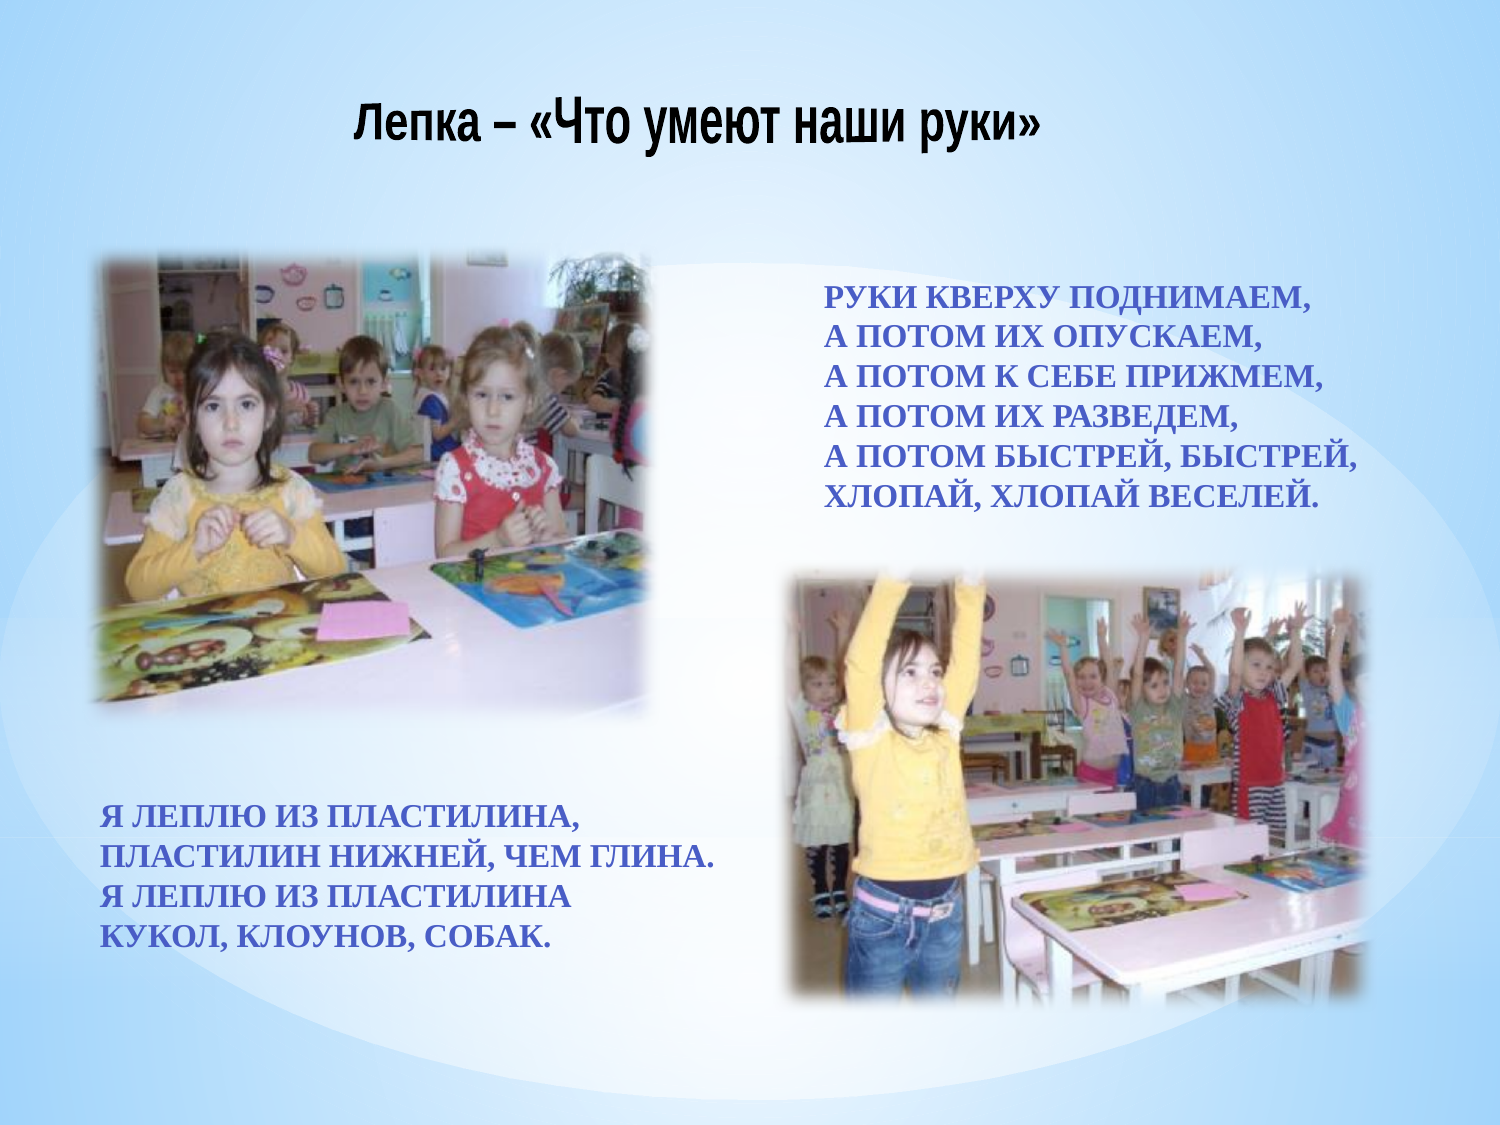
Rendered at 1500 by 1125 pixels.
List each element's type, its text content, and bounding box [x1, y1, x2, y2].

picture [82, 243, 660, 729]
text_box Я леплю из пластилина, Пластилин нижней, чем глина. Я леплю из пластилина Кукол, клоунов, собак. [85, 786, 739, 962]
text_box Руки кверху поднимаем, А потом их опускаем, А потом к себе прижмем, А потом их разведем, А потом быстрей, быстрей, Хлопай, хлопай веселей. [808, 267, 1500, 522]
picture [773, 559, 1377, 1013]
